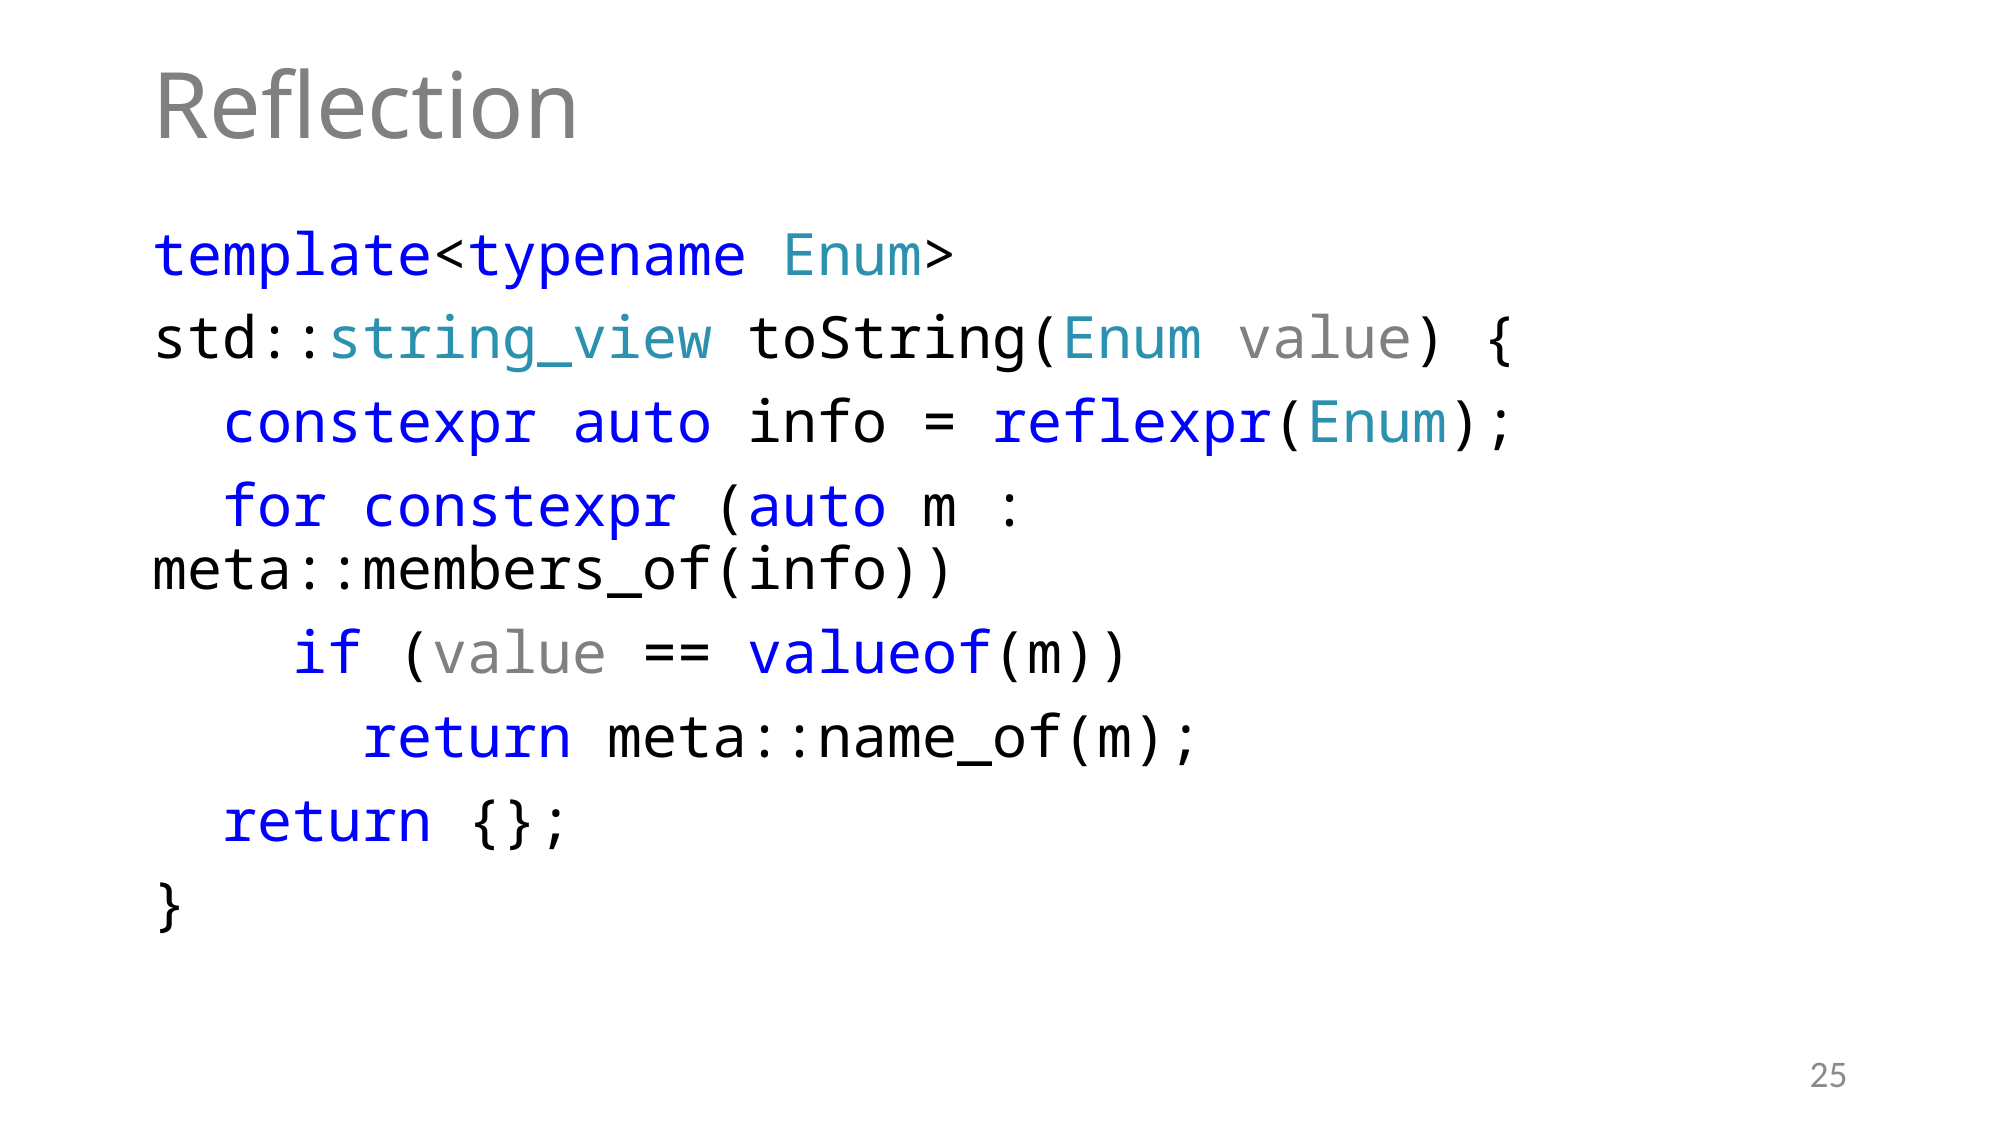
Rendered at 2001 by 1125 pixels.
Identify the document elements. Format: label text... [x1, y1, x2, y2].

slide_number 25 [1412, 1042, 1863, 1103]
title Reflection [137, 0, 1863, 217]
list template<typename Enum> std::string_view toString(Enum value) { constexpr auto info = reflexpr(Enum); for constexpr (auto m : meta::members_of(info)) if (value == valueof(m)) return meta::name_of(m); return {}; } [137, 217, 1863, 1043]
